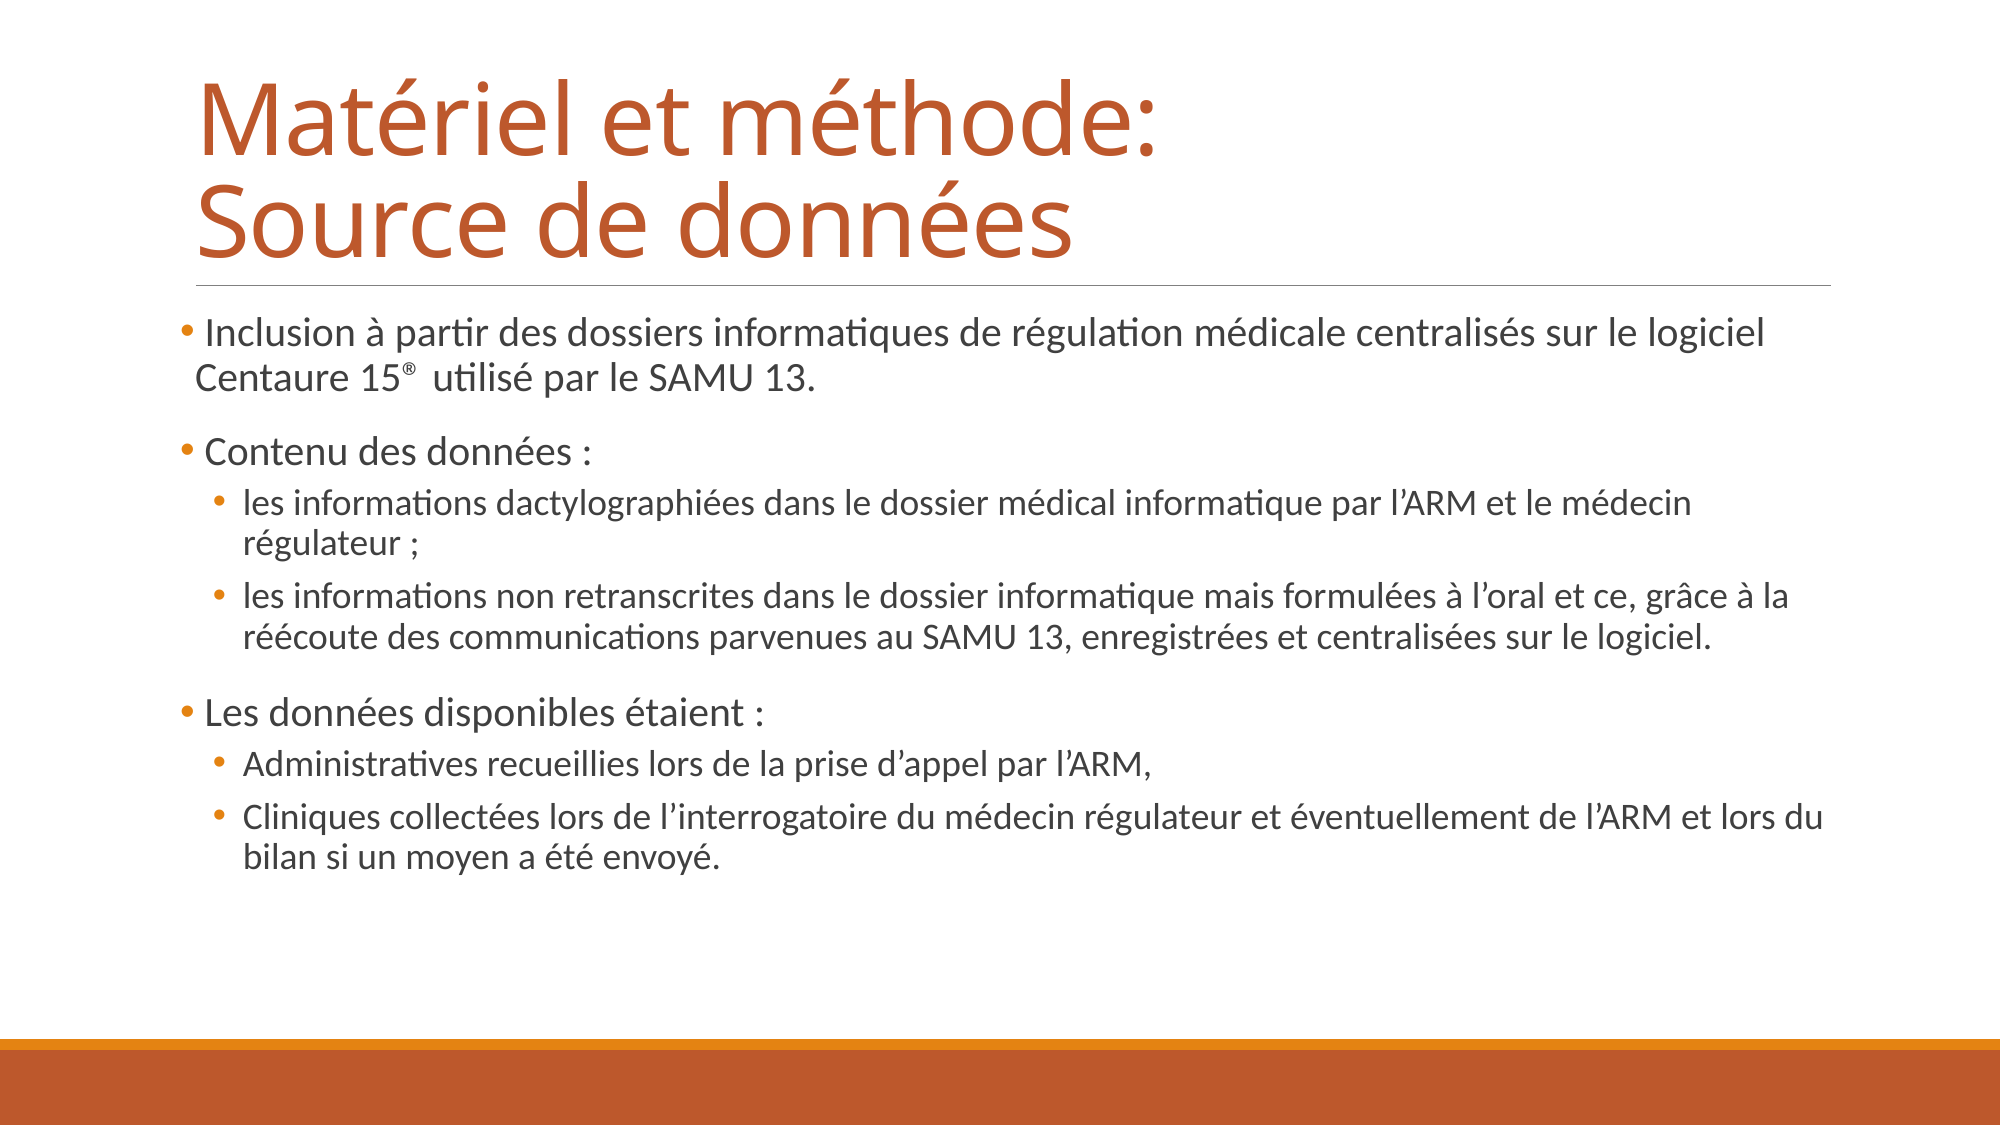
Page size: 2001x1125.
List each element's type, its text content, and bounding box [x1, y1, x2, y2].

list Inclusion à partir des dossiers informatiques de régulation médicale centralisés sur le logiciel Centaure 15® utilisé par le SAMU 13. Contenu des données : les informations dactylographiées dans le dossier médical informatique par l’ARM et le médecin régulateur ; les informations non retranscrites dans le dossier informatique mais formulées à l’oral et ce, grâce à la réécoute des communications parvenues au SAMU 13, enregistrées et centralisées sur le logiciel. Les données disponibles étaient : Administratives recueillies lors de la prise d’appel par l’ARM, Cliniques collectées lors de l’interrogatoire du médecin régulateur et éventuellement de l’ARM et lors du bilan si un moyen a été envoyé. [180, 302, 1830, 963]
title Matériel et méthode: Source de données [180, 47, 1830, 285]
